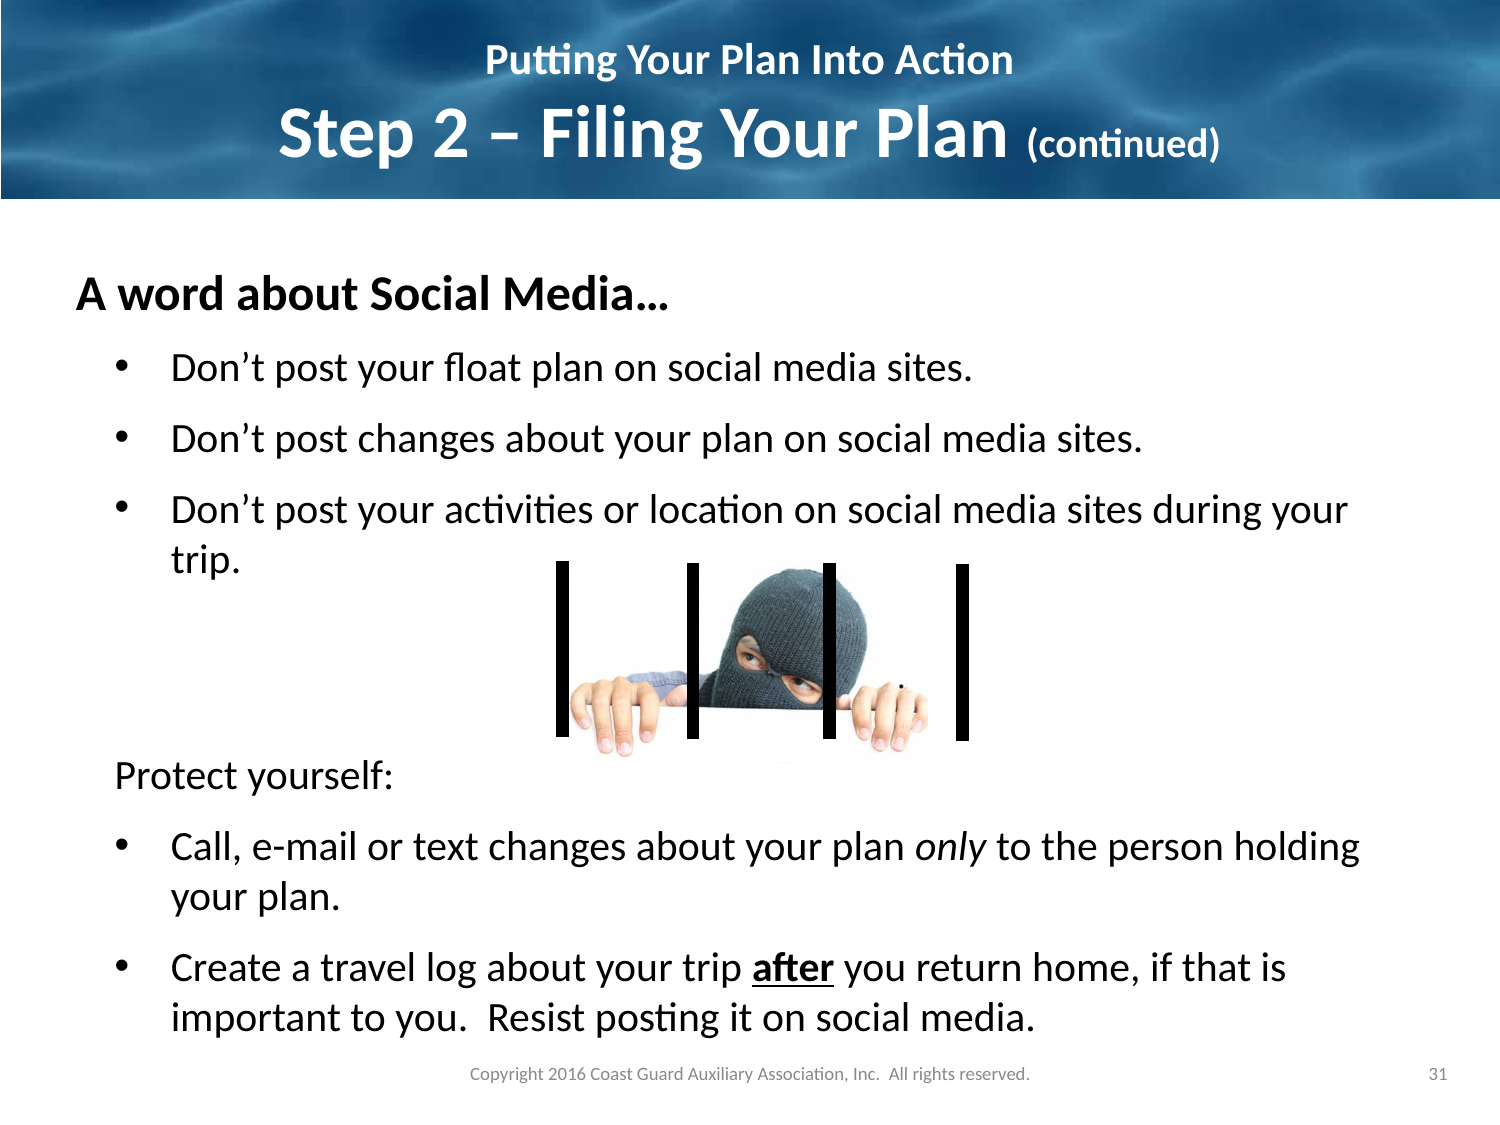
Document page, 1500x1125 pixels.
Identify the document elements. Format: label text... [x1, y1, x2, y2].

slide_number 31 [1132, 1042, 1463, 1103]
picture [567, 560, 928, 763]
picture [1, 0, 1500, 199]
text_box Protect yourself: Call, e-mail or text changes about your plan only to the person holding your plan. Create a travel log about your trip after you return home, if that is important to you. Resist posting it on social media. [99, 740, 1423, 1048]
text_box A word about Social Media… [61, 253, 1425, 344]
title Putting Your Plan Into Action Step 2 – Filing Your Plan (continued) [237, 7, 1263, 195]
text_box Don’t post your float plan on social media sites. Don’t post changes about your plan on social media sites. Don’t post your activities or location on social media sites during your trip. [99, 332, 1423, 589]
footer Copyright 2016 Coast Guard Auxiliary Association, Inc. All rights reserved. [375, 1042, 1125, 1103]
